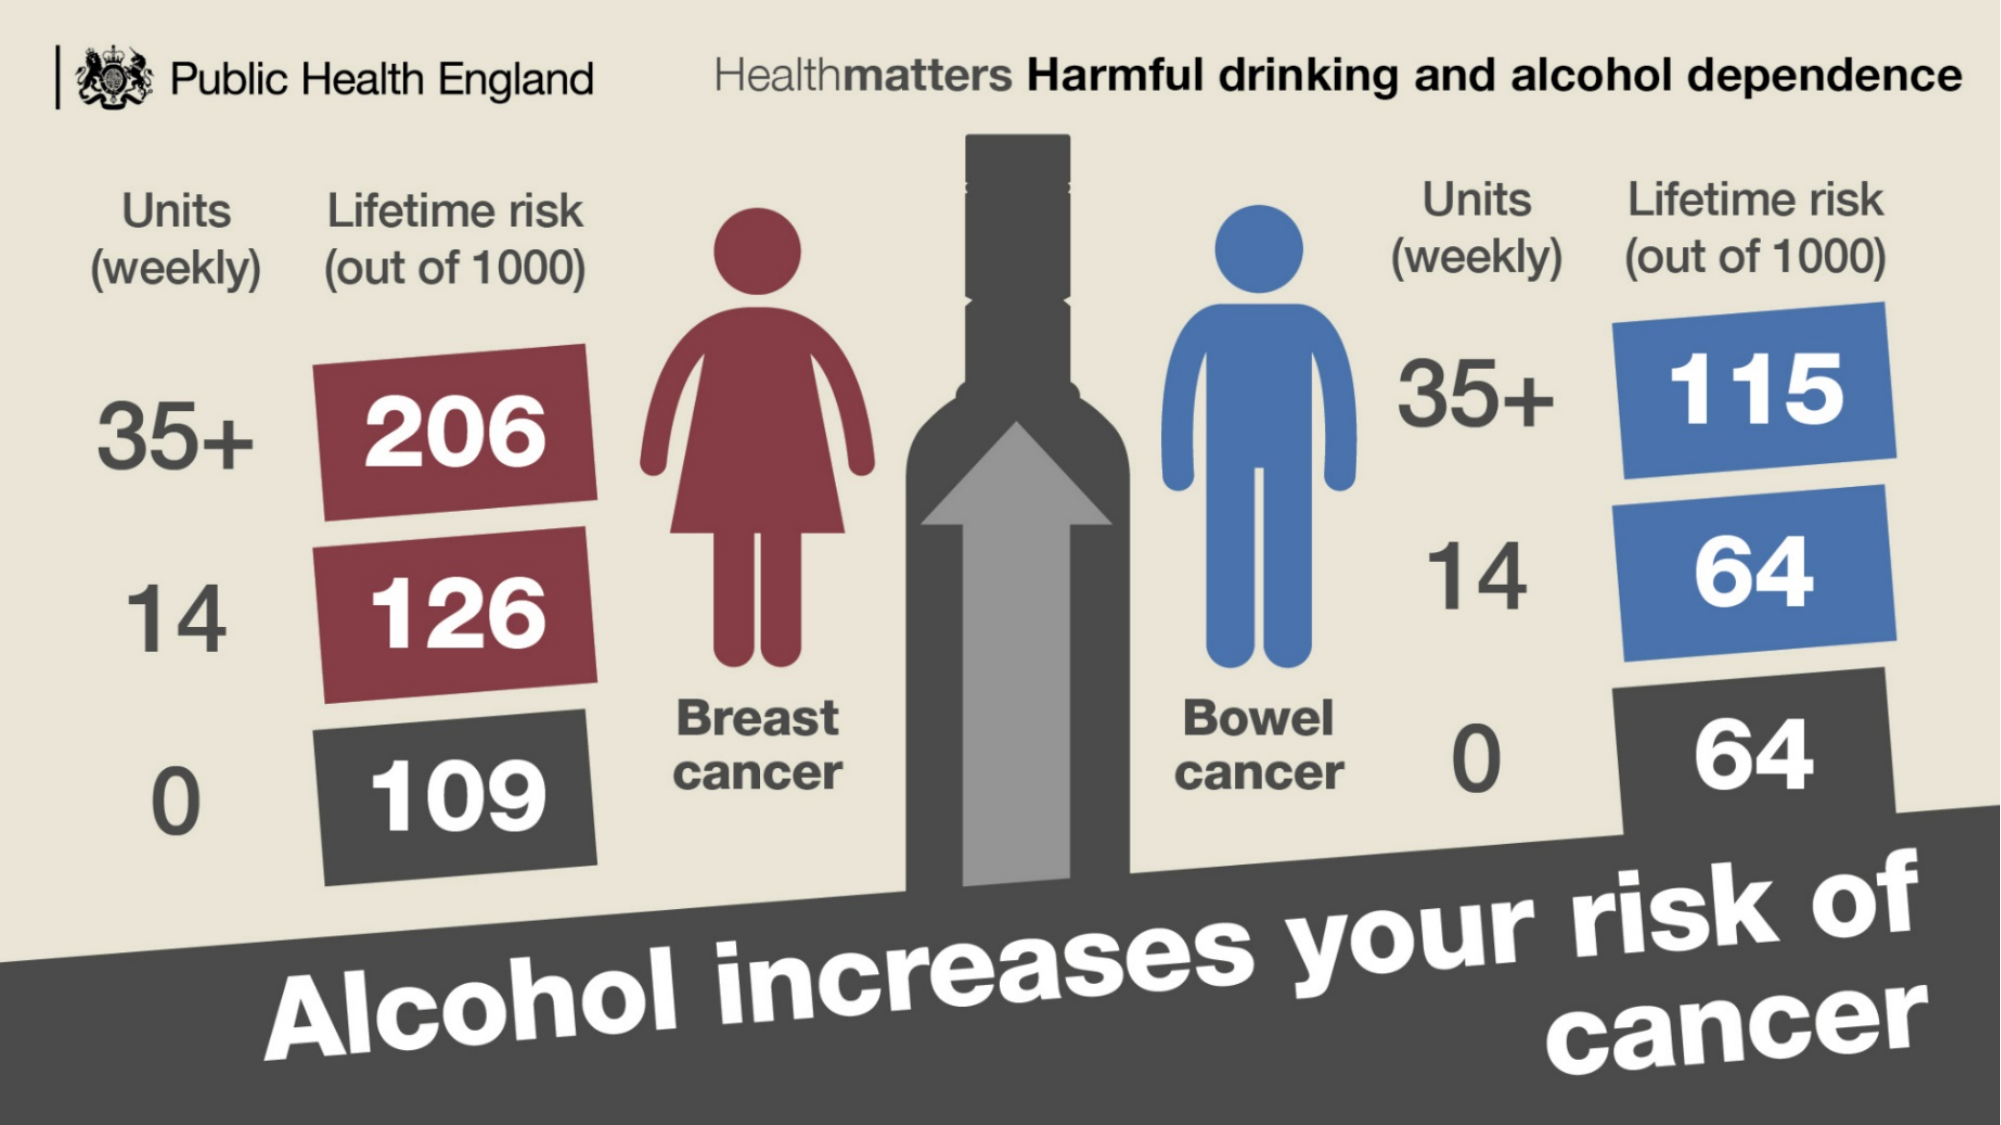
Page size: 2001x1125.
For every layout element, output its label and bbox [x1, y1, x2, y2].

list [0, 0, 2000, 1125]
